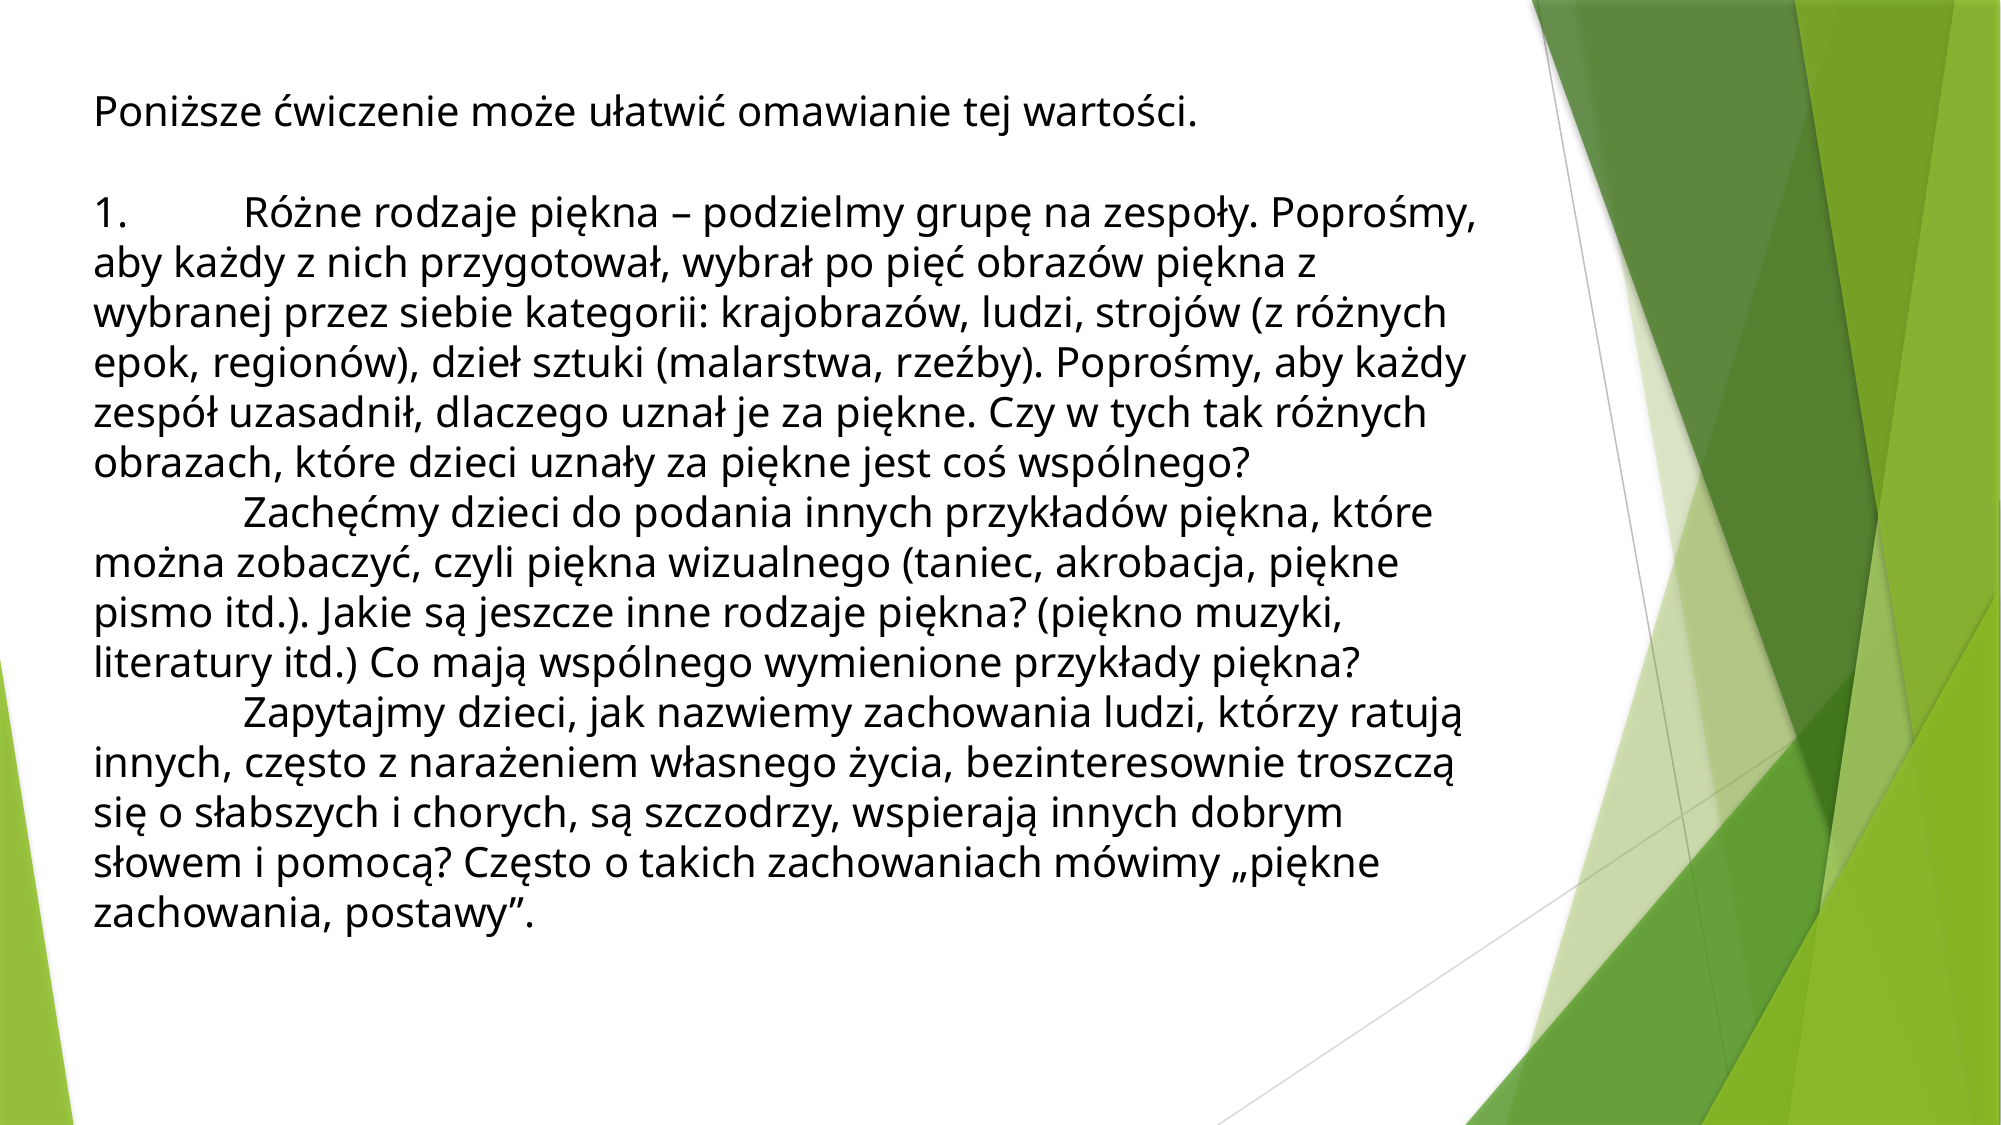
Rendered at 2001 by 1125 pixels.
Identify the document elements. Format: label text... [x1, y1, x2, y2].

text_box Poniższe ćwiczenie może ułatwić omawianie tej wartości. 1. Różne rodzaje piękna – podzielmy grupę na zespoły. Poprośmy, aby każdy z nich przygotował, wybrał po pięć obrazów piękna z wybranej przez siebie kategorii: krajobrazów, ludzi, strojów (z różnych epok, regionów), dzieł sztuki (malarstwa, rzeźby). Poprośmy, aby każdy zespół uzasadnił, dlaczego uznał je za piękne. Czy w tych tak różnych obrazach, które dzieci uznały za piękne jest coś wspólnego? Zachęćmy dzieci do podania innych przykładów piękna, które można zobaczyć, czyli piękna wizualnego (taniec, akrobacja, piękne pismo itd.). Jakie są jeszcze inne rodzaje piękna? (piękno muzyki, literatury itd.) Co mają wspólnego wymienione przykłady piękna? Zapytajmy dzieci, jak nazwiemy zachowania ludzi, którzy ratują innych, często z narażeniem własnego życia, bezinteresownie troszczą się o słabszych i chorych, są szczodrzy, wspierają innych dobrym słowem i pomocą? Często o takich zachowaniach mówimy „piękne zachowania, postawy”. [78, 77, 1500, 943]
